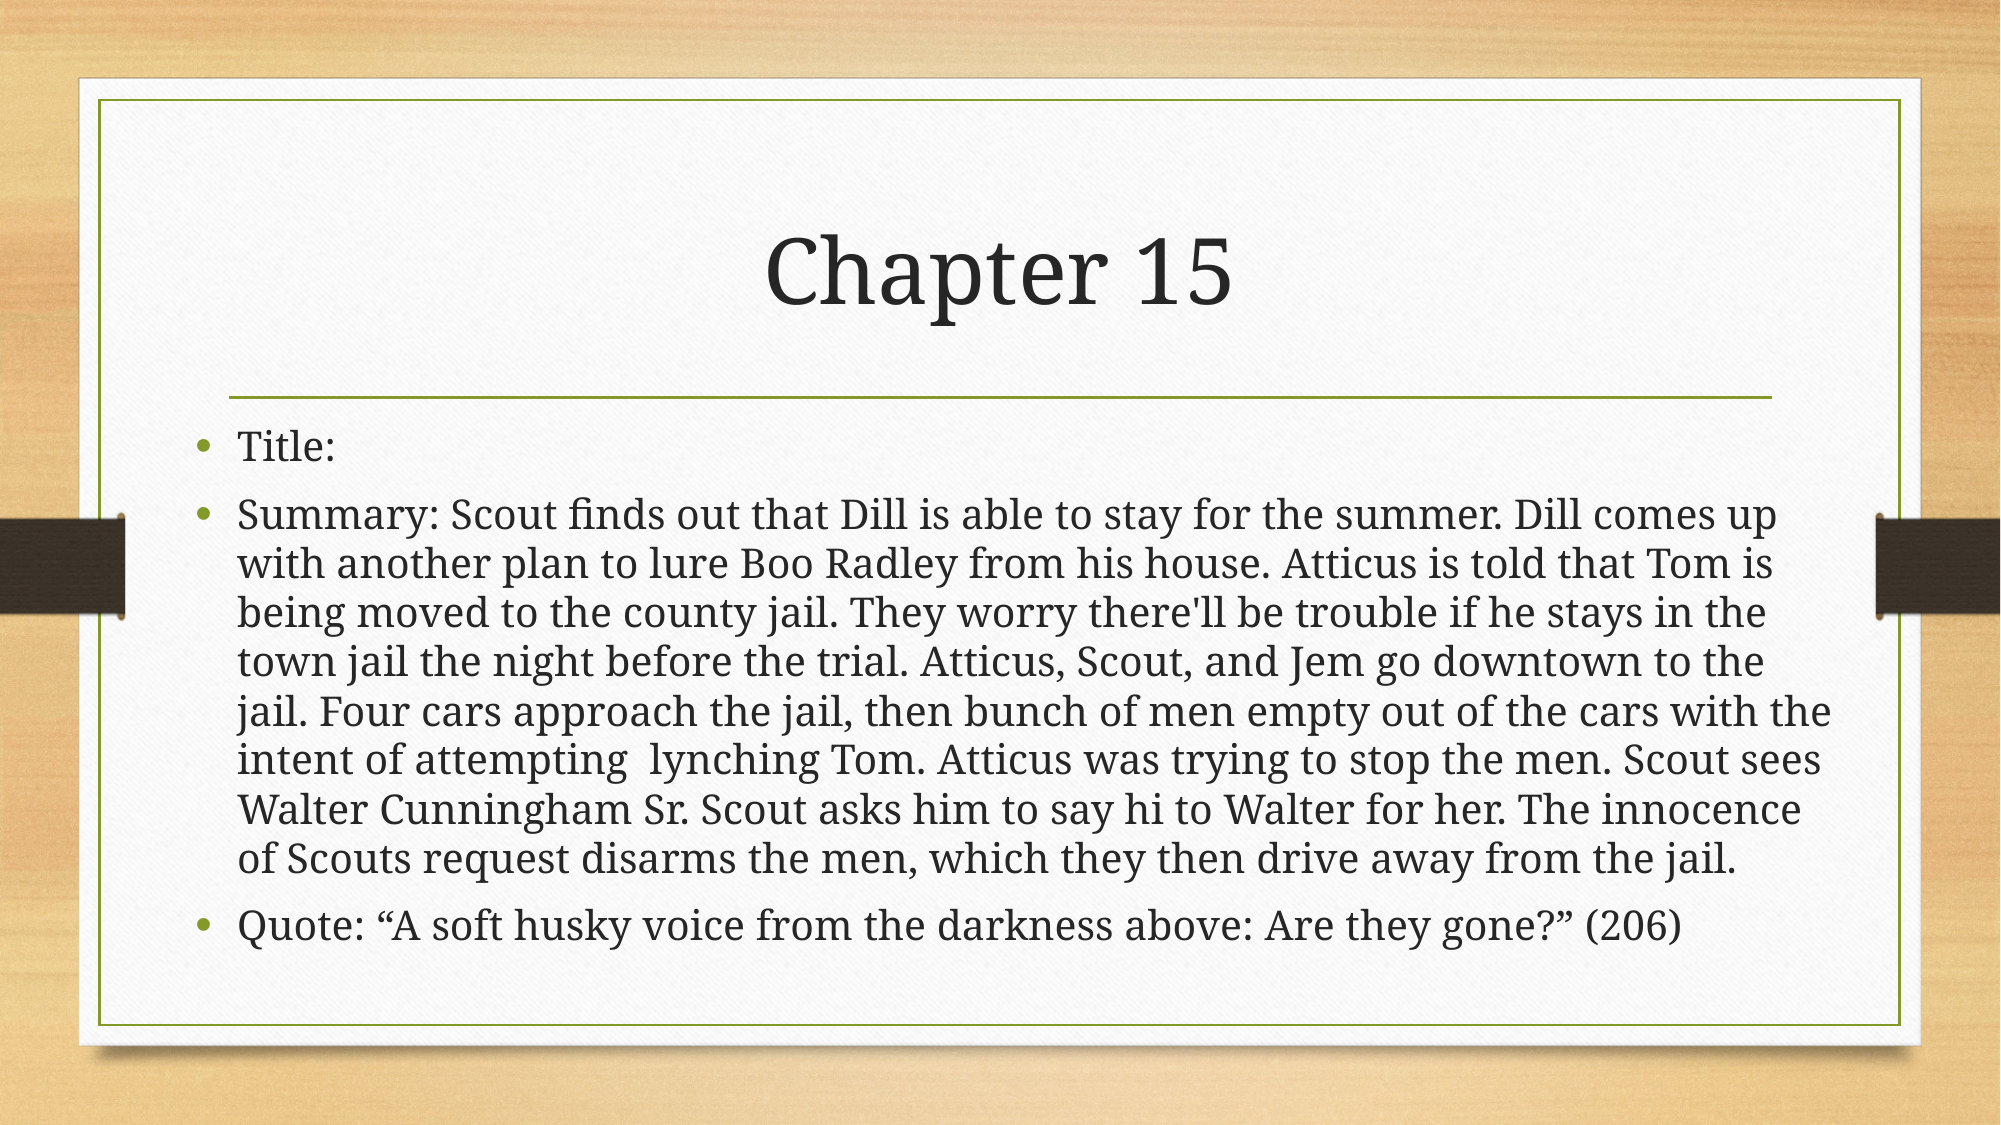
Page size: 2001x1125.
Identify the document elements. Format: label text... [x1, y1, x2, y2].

title Chapter 15 [212, 161, 1788, 375]
list Title: Summary: Scout finds out that Dill is able to stay for the summer. Dill comes up with another plan to lure Boo Radley from his house. Atticus is told that Tom is being moved to the county jail. They worry there'll be trouble if he stays in the town jail the night before the trial. Atticus, Scout, and Jem go downtown to the jail. Four cars approach the jail, then bunch of men empty out of the cars with the intent of attempting lynching Tom. Atticus was trying to stop the men. Scout sees Walter Cunningham Sr. Scout asks him to say hi to Walter for her. The innocence of Scouts request disarms the men, which they then drive away from the jail. Quote: “A soft husky voice from the darkness above: Are they gone?” (206) [180, 413, 1860, 1002]
picture [0, 0, 2001, 1125]
